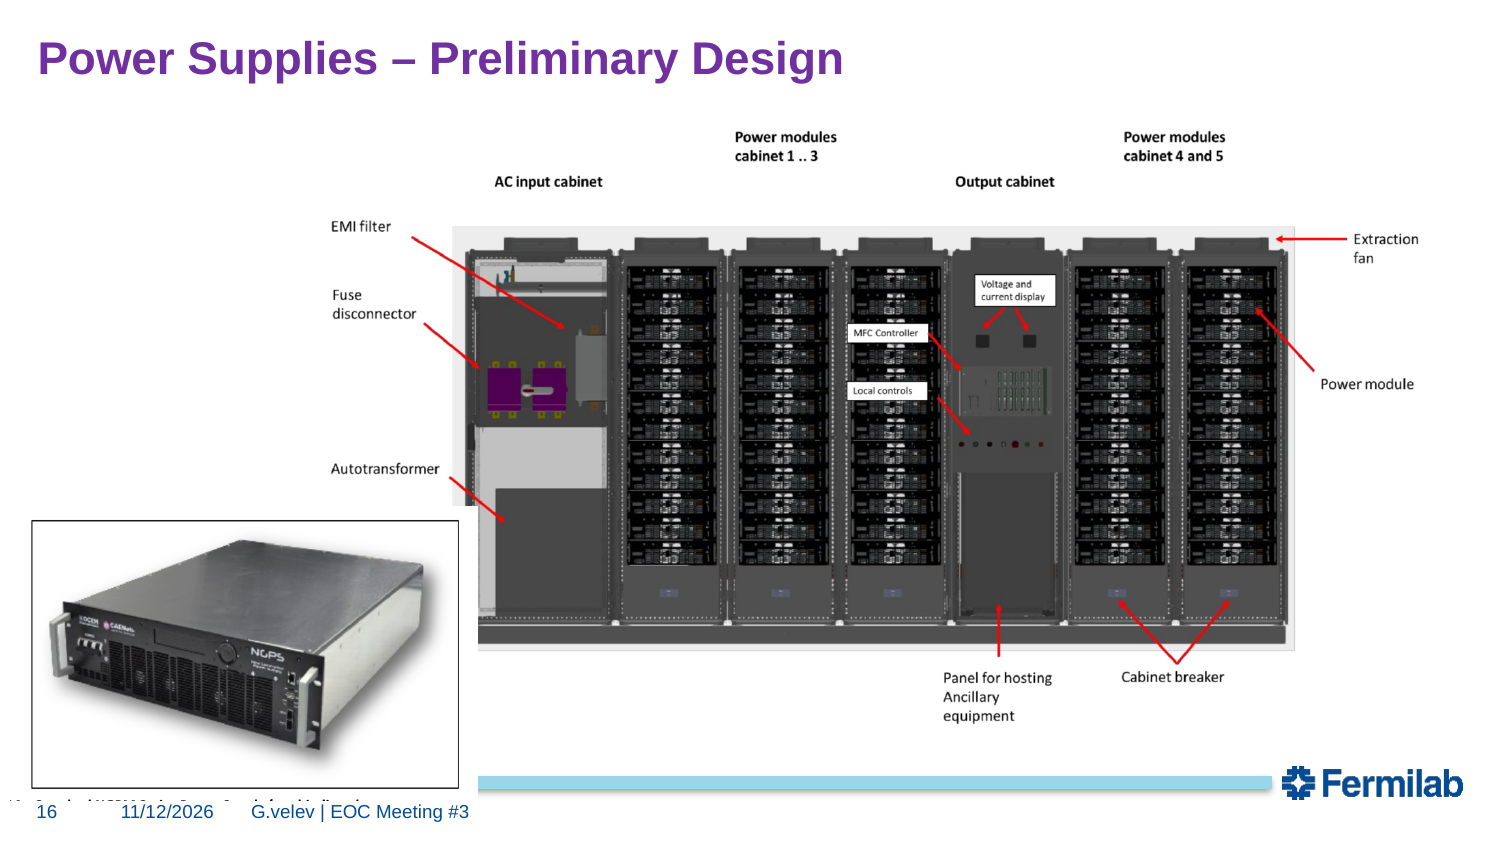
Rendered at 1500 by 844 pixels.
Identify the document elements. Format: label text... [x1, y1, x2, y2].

picture [10, 506, 478, 801]
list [304, 110, 1448, 734]
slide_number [120, 810, 232, 830]
footer G.velev | EOC Meeting #3 [251, 800, 1279, 831]
slide_number 16 [36, 810, 105, 830]
title Power Supplies – Preliminary Design [37, 30, 1463, 84]
picture [1282, 766, 1463, 800]
